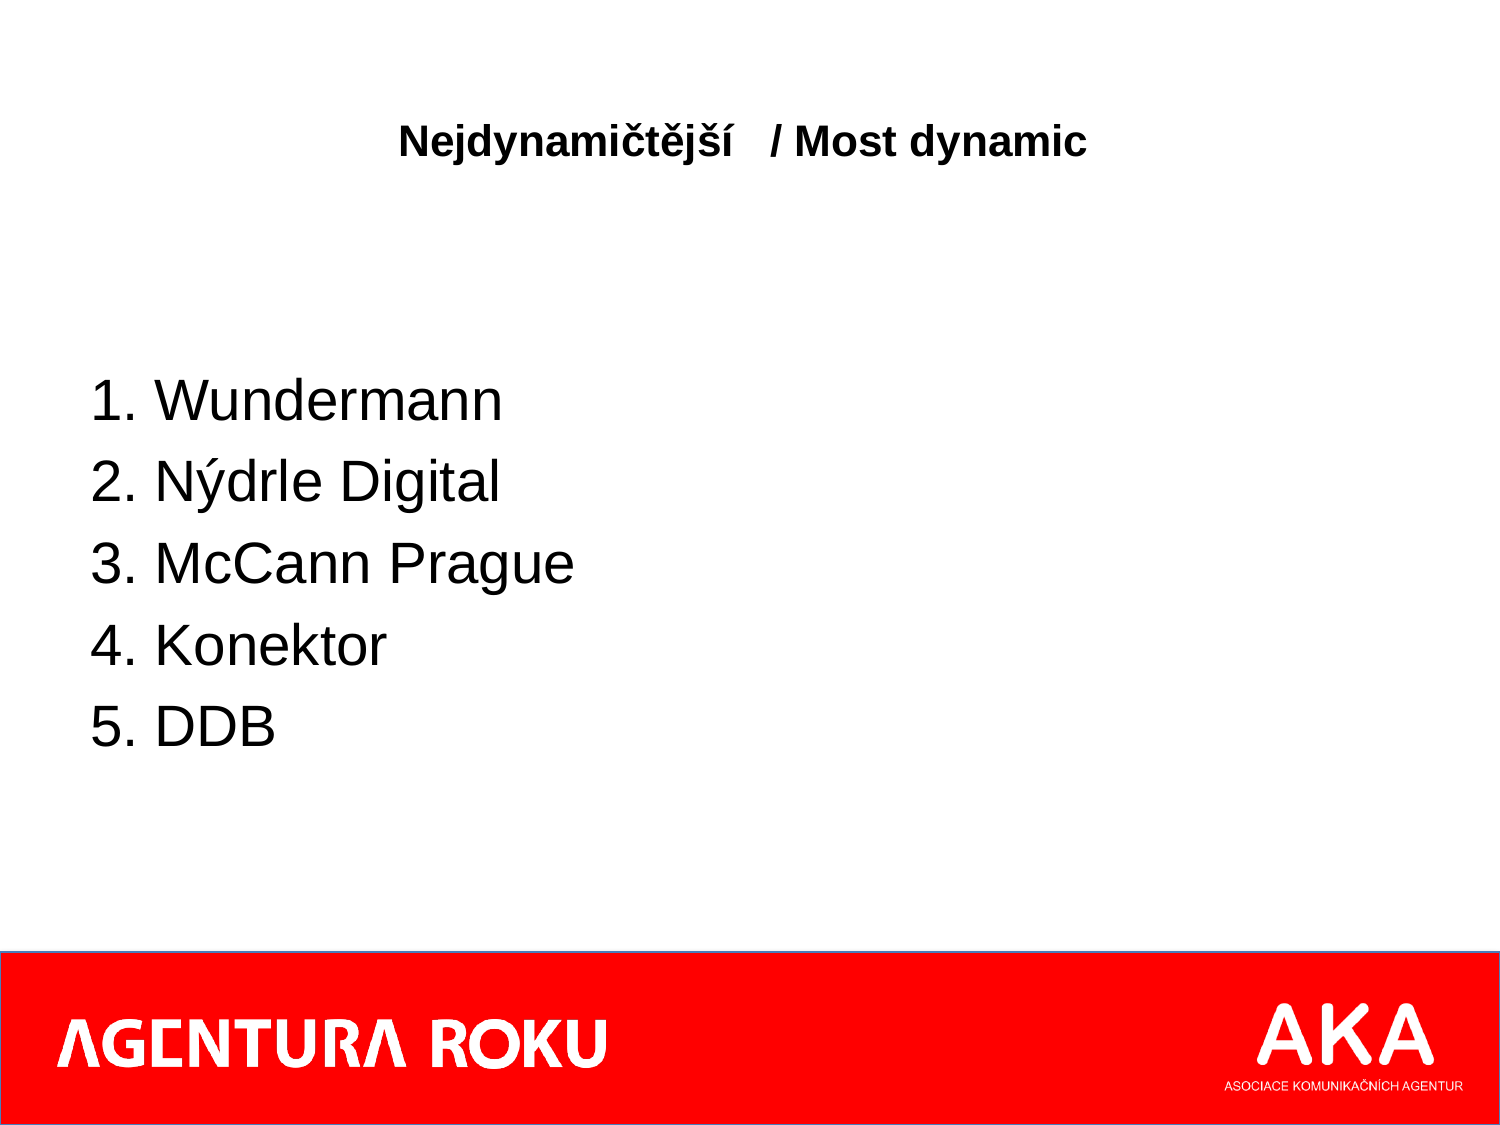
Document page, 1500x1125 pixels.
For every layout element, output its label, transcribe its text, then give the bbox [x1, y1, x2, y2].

text_box [0, 951, 1500, 1125]
picture [1222, 999, 1464, 1094]
title Nejdynamičtější / Most dynamic [75, 45, 1425, 233]
picture [52, 1015, 609, 1071]
list 1. Wundermann 2. Nýdrle Digital 3. McCann Prague 4. Konektor 5. DDB [75, 262, 1425, 950]
